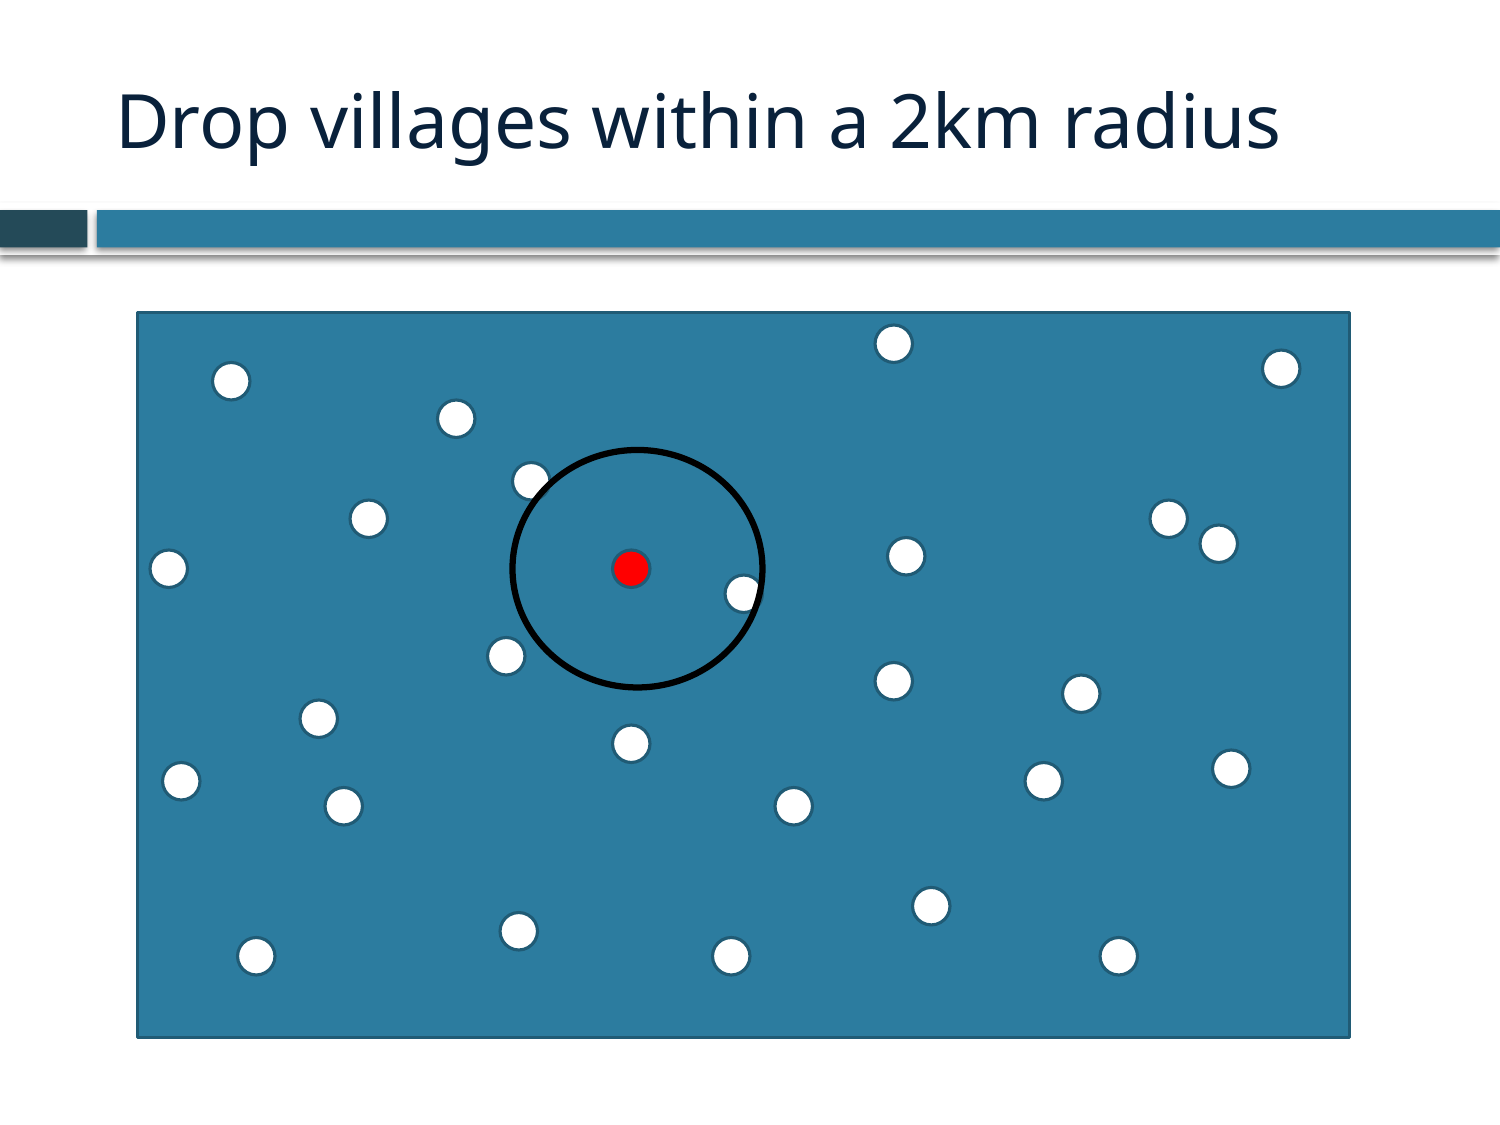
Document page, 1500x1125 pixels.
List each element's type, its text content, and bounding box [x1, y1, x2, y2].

text_box [1198, 523, 1240, 565]
text_box [873, 323, 915, 365]
text_box [1023, 760, 1065, 802]
text_box [773, 785, 815, 827]
text_box [1060, 673, 1102, 715]
text_box [298, 698, 340, 740]
text_box [323, 785, 365, 827]
text_box [1210, 748, 1252, 790]
text_box [910, 885, 952, 927]
text_box [498, 910, 540, 952]
text_box [485, 635, 527, 677]
text_box [160, 760, 202, 802]
text_box [710, 935, 752, 977]
text_box [348, 498, 390, 540]
text_box [610, 723, 652, 765]
text_box [148, 548, 190, 590]
text_box [210, 360, 252, 402]
text_box [235, 935, 277, 977]
text_box [885, 535, 927, 577]
text_box [136, 311, 1351, 1039]
text_box [1148, 498, 1190, 540]
text_box [873, 660, 915, 702]
text_box [1098, 935, 1140, 977]
title Drop villages within a 2km radius [100, 37, 1438, 200]
text_box [758, 587, 765, 609]
text_box [510, 460, 552, 502]
text_box [1260, 348, 1302, 390]
text_box [435, 398, 477, 440]
text_box [510, 448, 765, 690]
